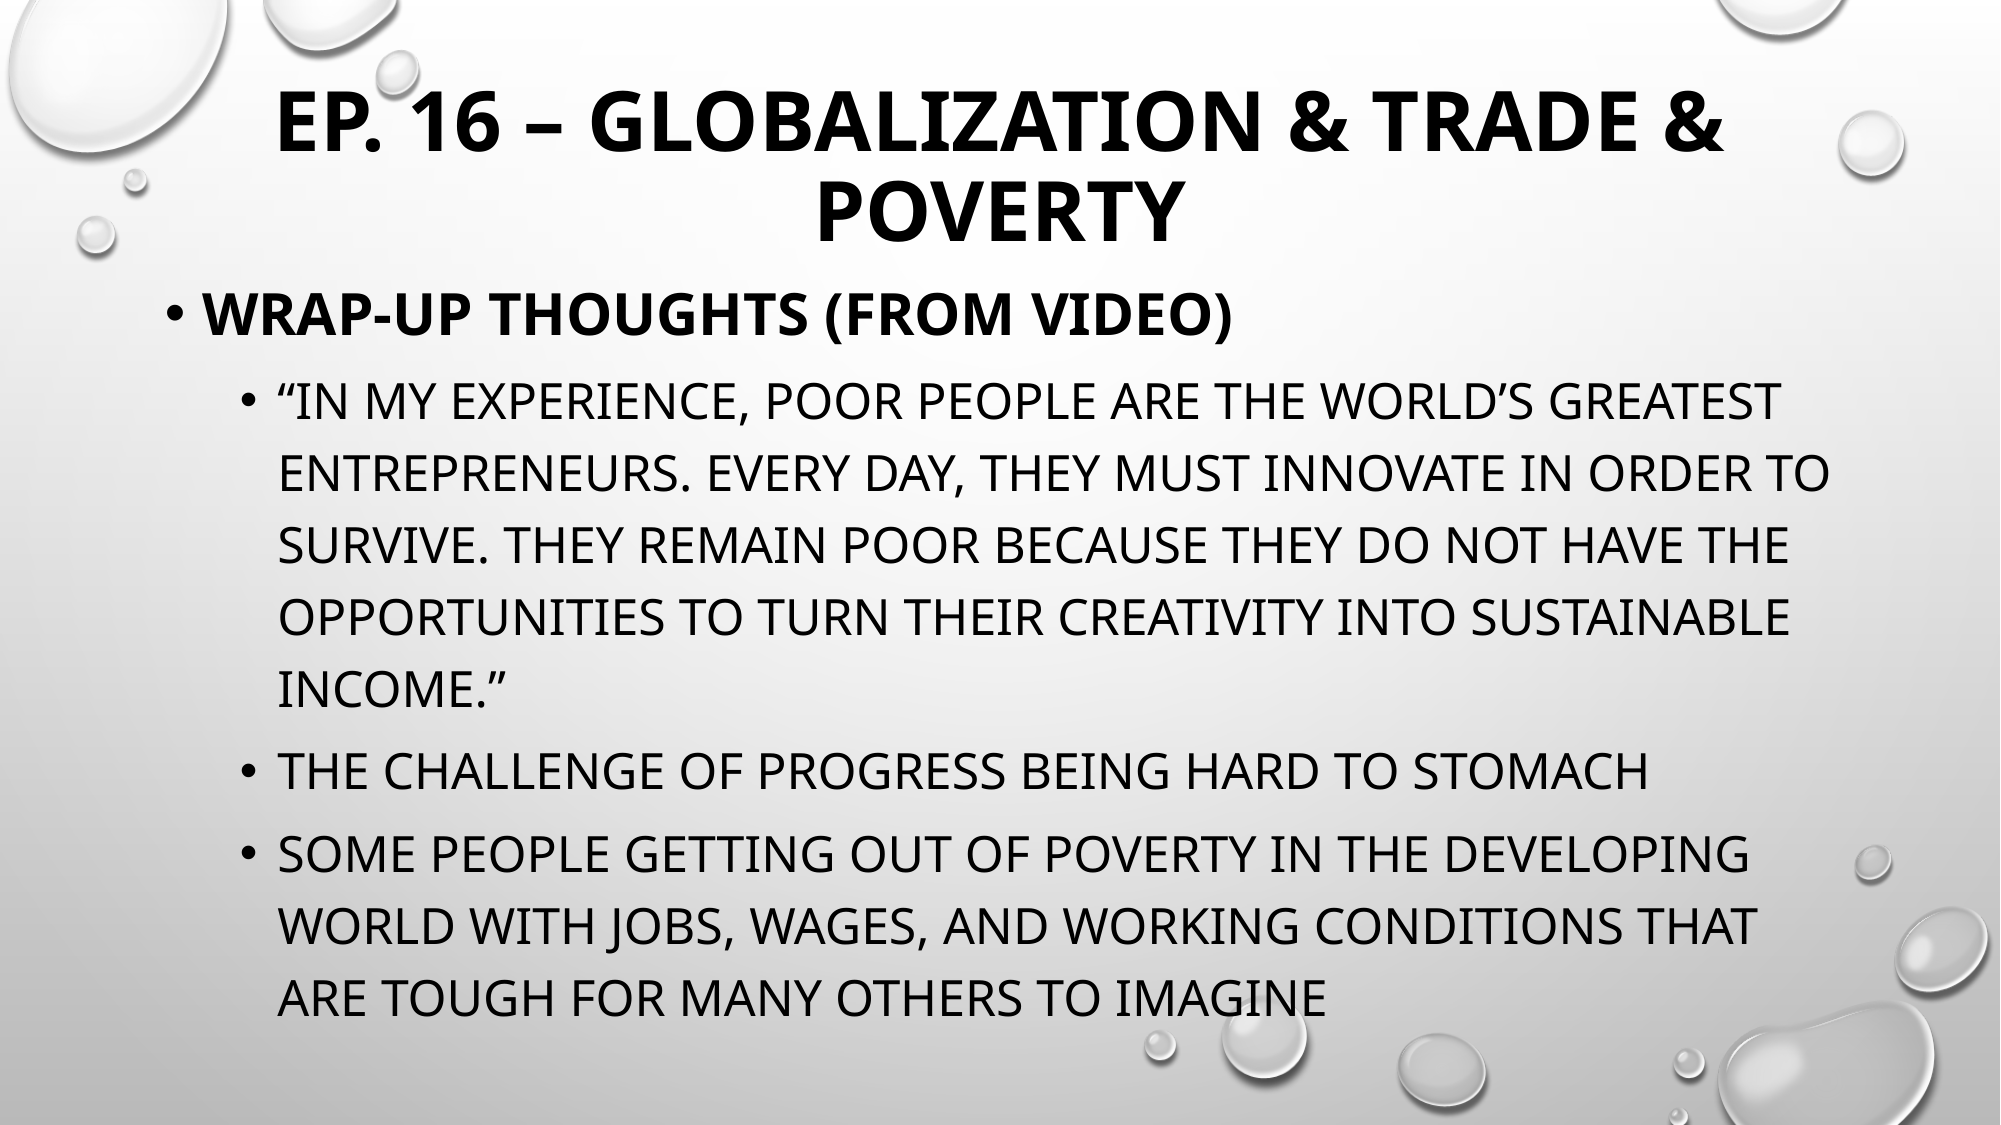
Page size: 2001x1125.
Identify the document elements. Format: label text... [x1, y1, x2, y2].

picture [0, 0, 2000, 1125]
list WRAP-UP THOUGHTS (from video) “In my experience, poor people are the world’s greatest entrepreneurs. Every day, they must innovate in order to survive. They remain poor because they do not have the opportunities to turn their creativity into sustainable income.” The challenge of progress being hard to stomach Some people getting out of poverty in the developing world with jobs, wages, and working conditions that are tough for many others to imagine [149, 255, 1850, 1023]
title Ep. 16 – Globalization & Trade & Poverty [149, 101, 1851, 238]
